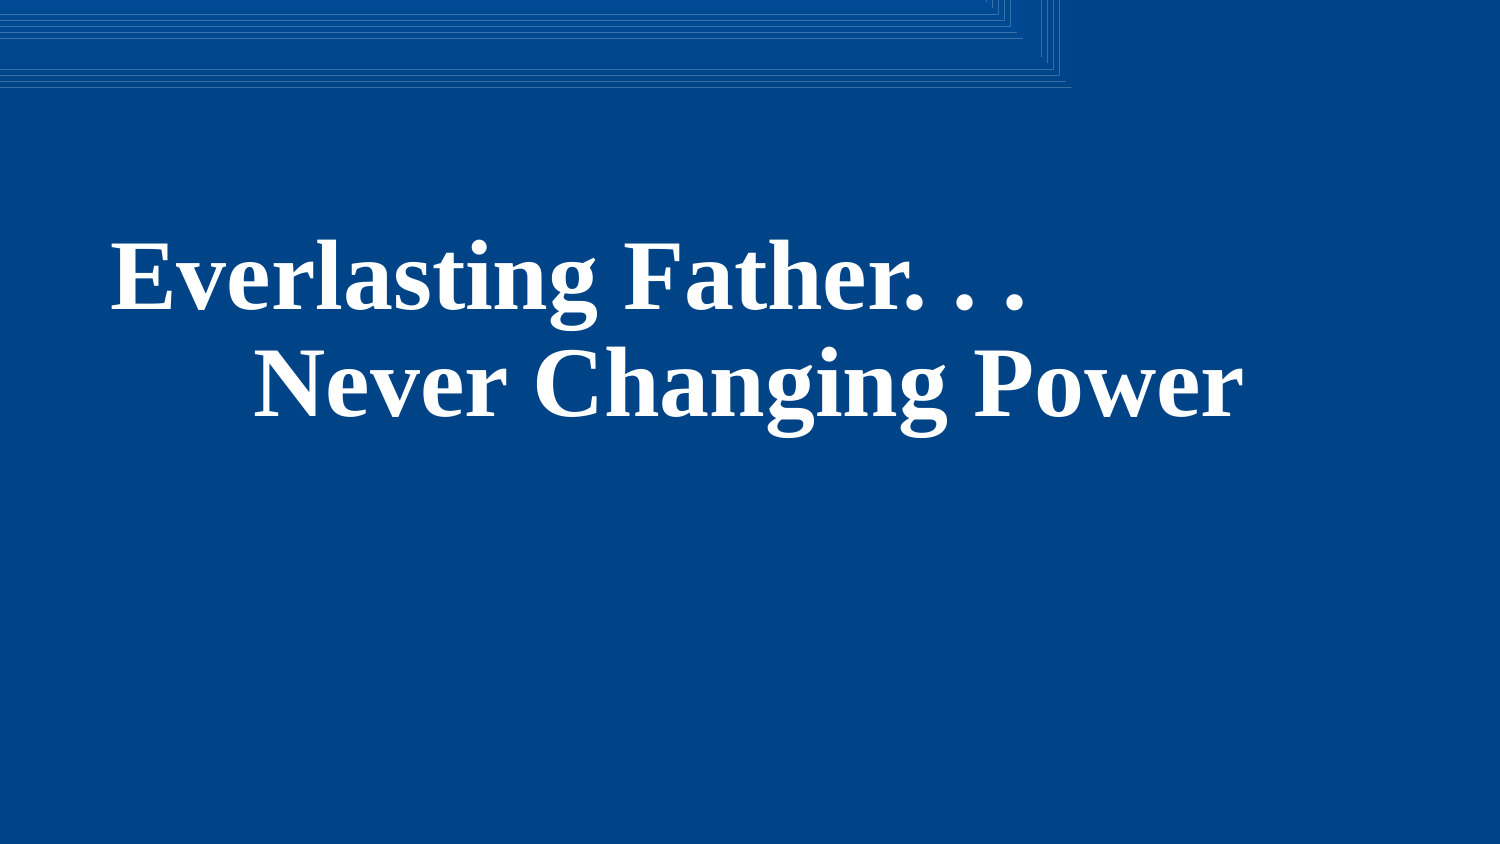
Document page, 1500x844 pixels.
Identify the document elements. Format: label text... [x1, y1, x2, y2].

text_box Never Changing Power [0, 309, 1500, 445]
text_box Everlasting Father. . . [0, 201, 1496, 309]
